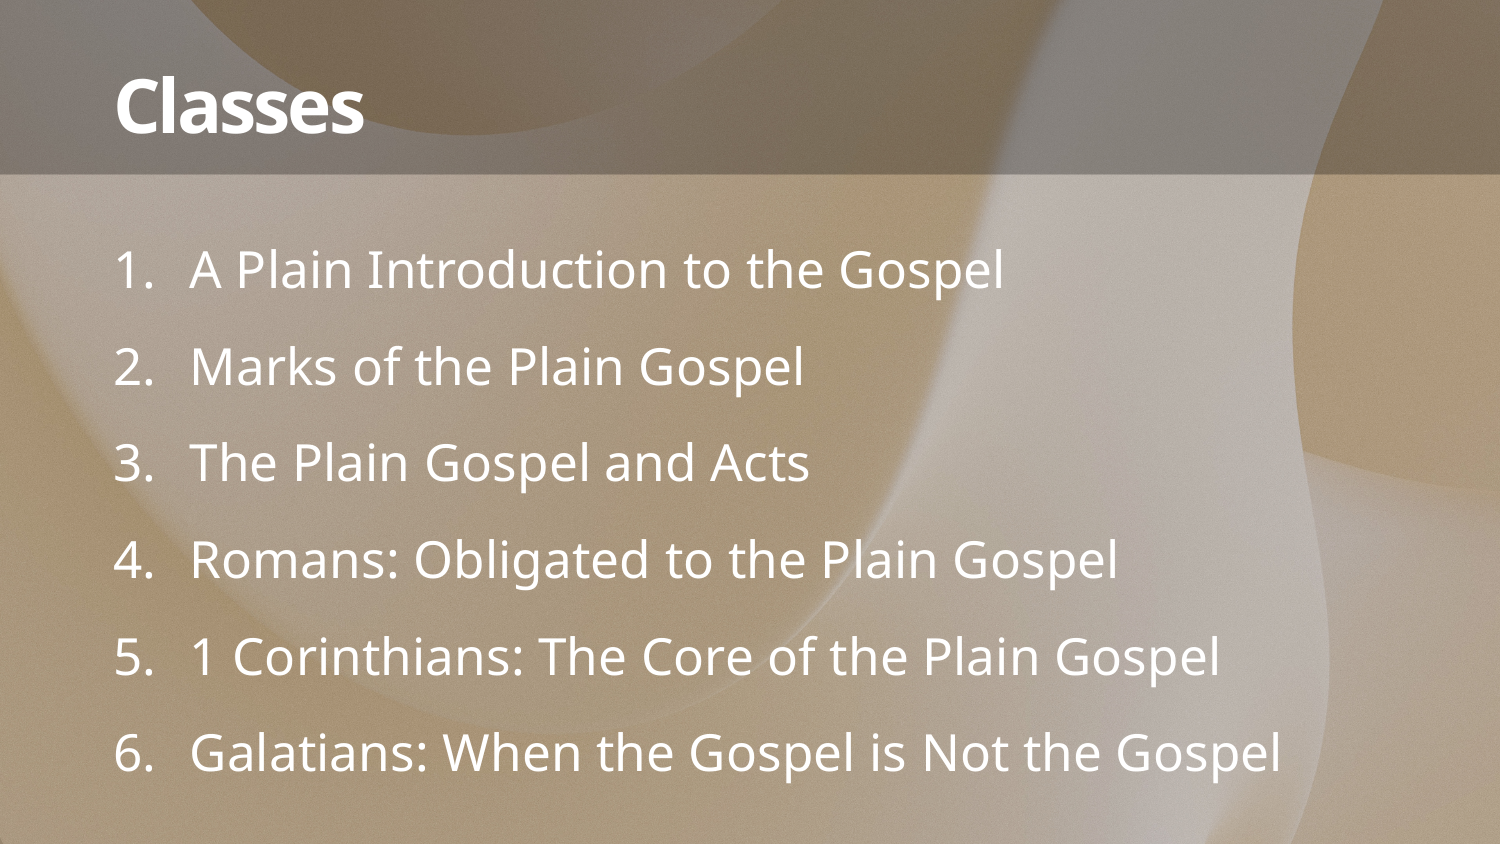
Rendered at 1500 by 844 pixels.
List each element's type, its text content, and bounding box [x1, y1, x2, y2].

title Classes [98, 33, 1397, 175]
list A Plain Introduction to the Gospel Marks of the Plain Gospel The Plain Gospel and Acts Romans: Obligated to the Plain Gospel 1 Corinthians: The Core of the Plain Gospel Galatians: When the Gospel is Not the Gospel [98, 205, 1397, 803]
picture [0, 0, 1500, 844]
